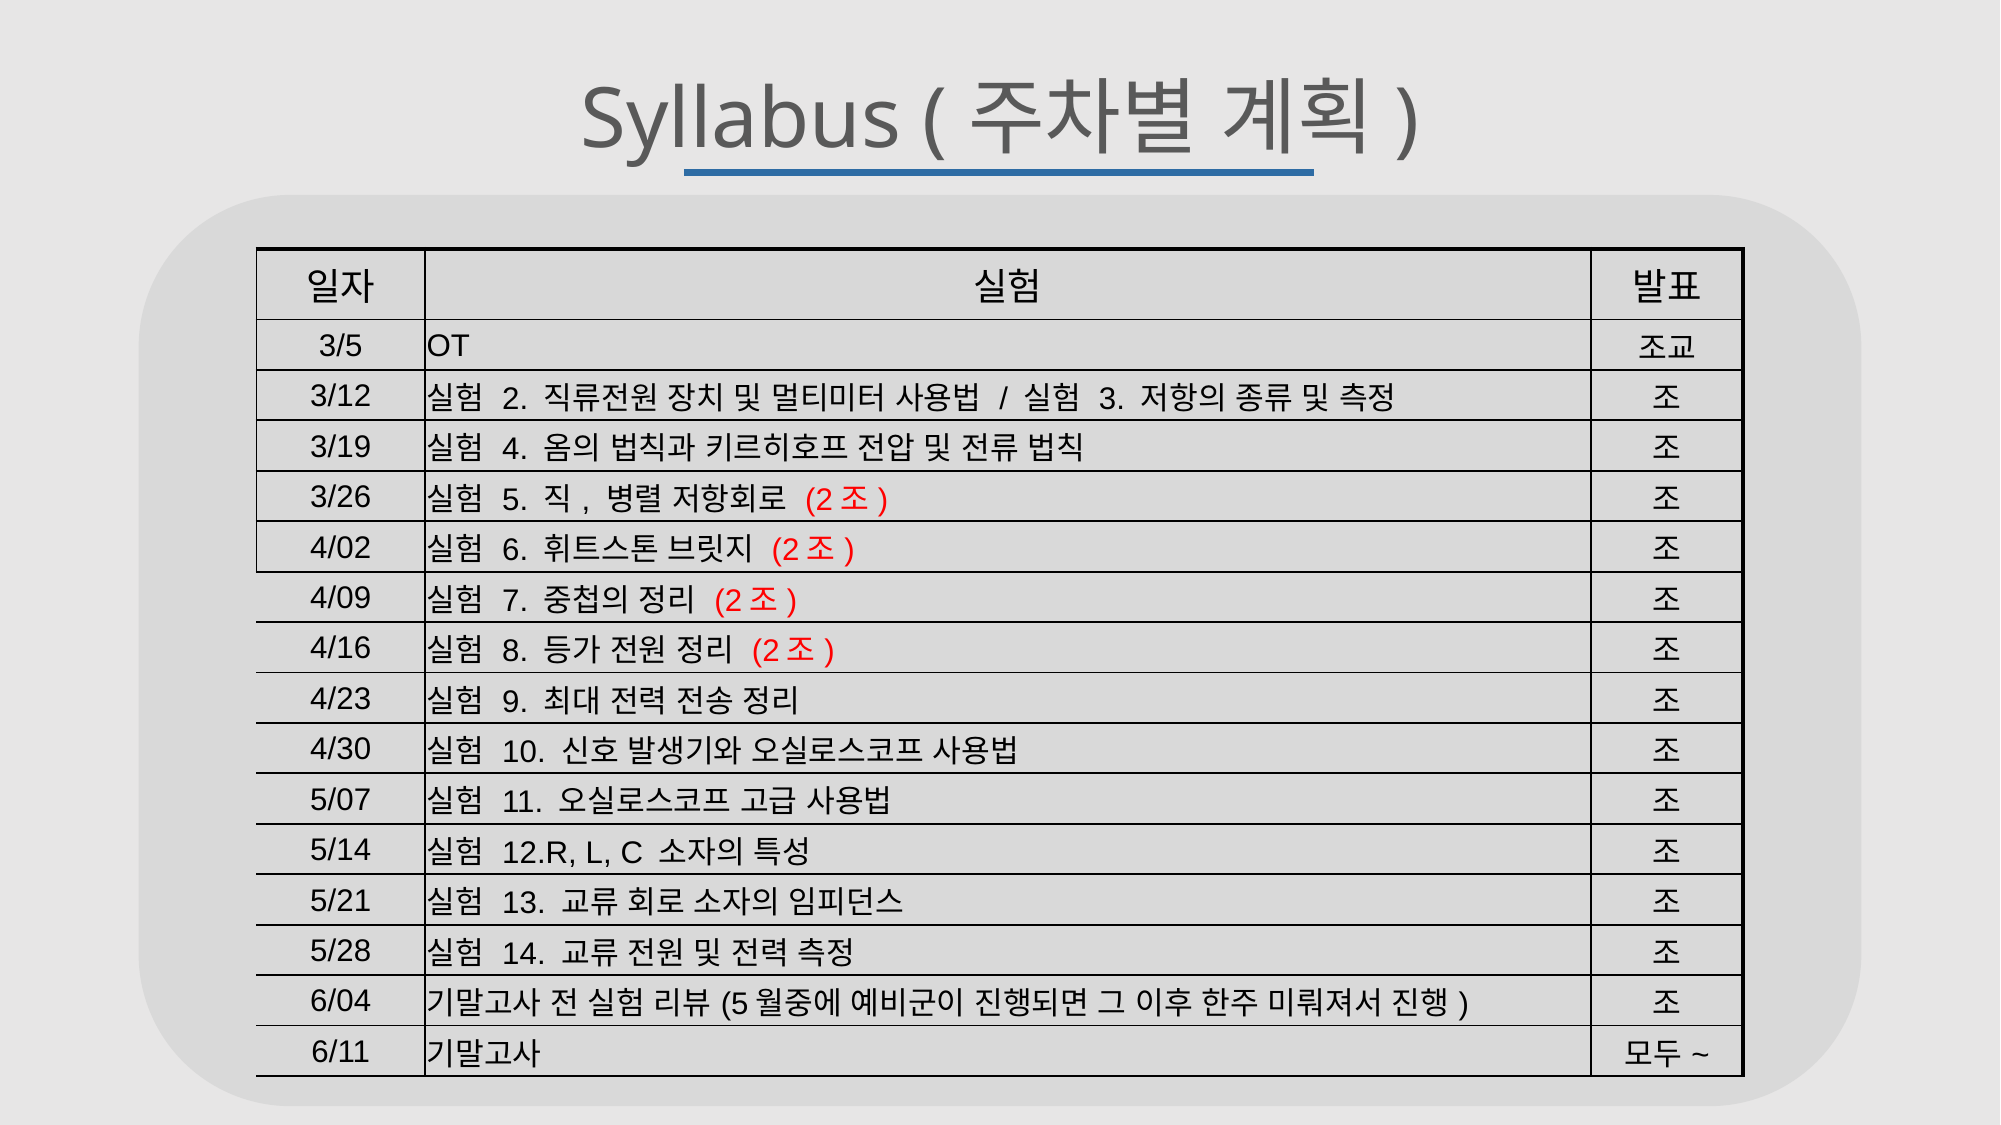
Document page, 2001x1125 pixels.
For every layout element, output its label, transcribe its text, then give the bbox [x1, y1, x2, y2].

table_cell 조 [1592, 421, 1741, 470]
table_cell 4/02 [257, 522, 424, 571]
table_cell 4/30 [256, 724, 424, 772]
table_cell 조교 [1592, 320, 1741, 369]
table_cell 조 [1592, 573, 1741, 621]
table_cell 5/21 [256, 875, 424, 924]
table_cell OT [426, 320, 1590, 369]
table_cell 3/12 [257, 371, 424, 419]
table_cell 4/23 [256, 673, 424, 722]
table_cell 실험 4. 옴의 법칙과 키르히호프 전압 및 전류 법칙 [426, 421, 1590, 470]
table_cell 실험 12.R, L, C 소자의 특성 [426, 825, 1590, 873]
table_cell 조 [1592, 371, 1741, 419]
table_cell 조 [1592, 673, 1741, 722]
text_box Syllabus (주차별 계획) [566, 56, 1434, 171]
table_cell 실험 14. 교류 전원 및 전력 측정 [426, 926, 1590, 974]
table_cell 실험 9. 최대 전력 전송 정리 [426, 673, 1590, 722]
table_header 발표 [1592, 251, 1741, 319]
table_cell 실험 5. 직, 병렬 저항회로 (2조) [426, 472, 1590, 520]
table_cell 모두~ [1592, 1026, 1741, 1075]
table_cell 5/14 [256, 825, 424, 873]
table_cell 실험 7. 중첩의 정리 (2조) [426, 573, 1590, 621]
table_cell 4/16 [256, 623, 424, 672]
table_cell 5/28 [256, 926, 424, 974]
table_cell 실험 2. 직류전원 장치 및 멀티미터 사용법 / 실험 3. 저항의 종류 및 측정 [426, 371, 1590, 419]
table_cell 6/04 [256, 976, 424, 1025]
table_cell 조 [1592, 623, 1741, 672]
table_cell 기말고사 [426, 1026, 1590, 1075]
table_cell 실험 11. 오실로스코프 고급 사용법 [426, 774, 1590, 823]
table_cell 조 [1592, 774, 1741, 823]
table_cell 조 [1592, 976, 1741, 1025]
table_cell 실험 10. 신호 발생기와 오실로스코프 사용법 [426, 724, 1590, 772]
table_header 실험 [426, 251, 1590, 319]
table_cell 3/26 [257, 472, 424, 520]
table_cell 실험 6. 휘트스톤 브릿지 (2조) [426, 522, 1590, 571]
table_header 일자 [257, 251, 424, 319]
table_cell 기말고사 전 실험 리뷰(5월중에 예비군이 진행되면 그 이후 한주 미뤄져서 진행) [426, 976, 1590, 1025]
table_cell 3/5 [257, 320, 424, 369]
table_cell 조 [1592, 472, 1741, 520]
table_cell 조 [1592, 825, 1741, 873]
table_cell 4/09 [256, 573, 424, 621]
table_cell 5/07 [256, 774, 424, 823]
table_cell 3/19 [257, 421, 424, 470]
table_cell 실험 13. 교류 회로 소자의 임피던스 [426, 875, 1590, 924]
table_cell 조 [1592, 724, 1741, 772]
table_cell 조 [1592, 926, 1741, 974]
text_box [137, 193, 1863, 1108]
table_cell 실험 8. 등가 전원 정리 (2조) [426, 623, 1590, 672]
table_cell 6/11 [256, 1026, 424, 1075]
table_cell 조 [1592, 522, 1741, 571]
table_cell 조 [1592, 875, 1741, 924]
